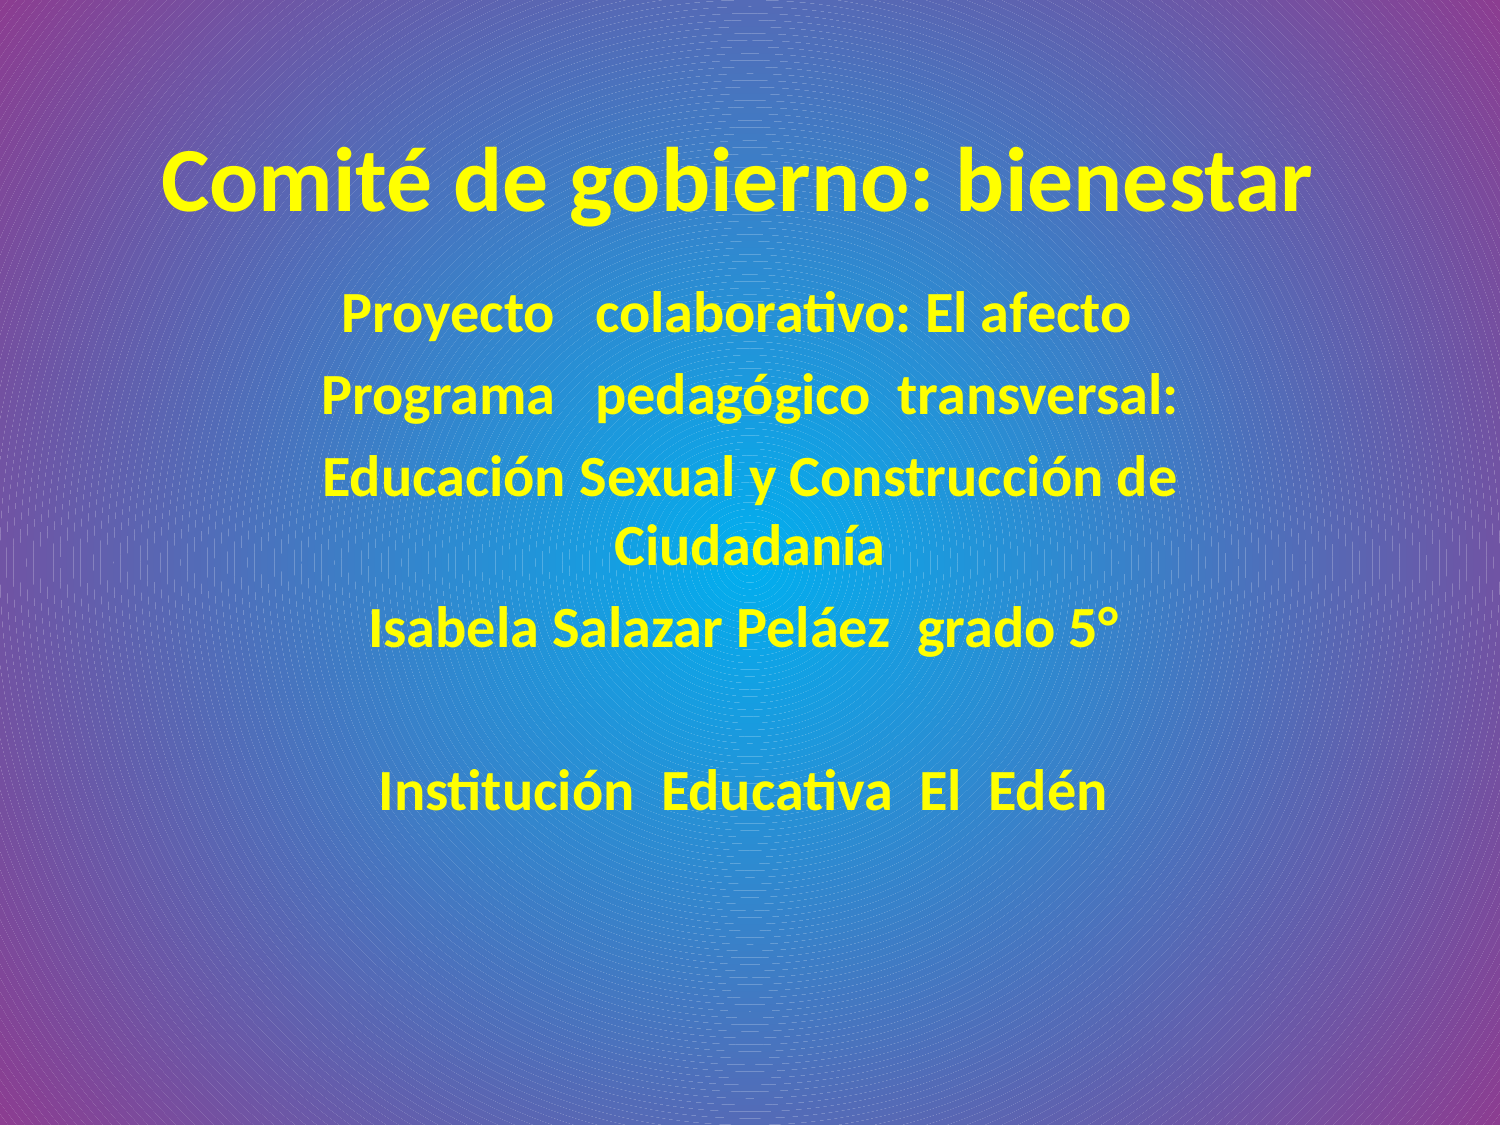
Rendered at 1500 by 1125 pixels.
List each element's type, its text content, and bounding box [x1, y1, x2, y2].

subtitle Proyecto colaborativo: El afecto Programa pedagógico transversal: Educación Sexual y Construcción de Ciudadanía Isabela Salazar Peláez grado 5° Institución Educativa El Edén [225, 267, 1275, 925]
title Comité de gobierno: bienestar [100, 54, 1376, 296]
